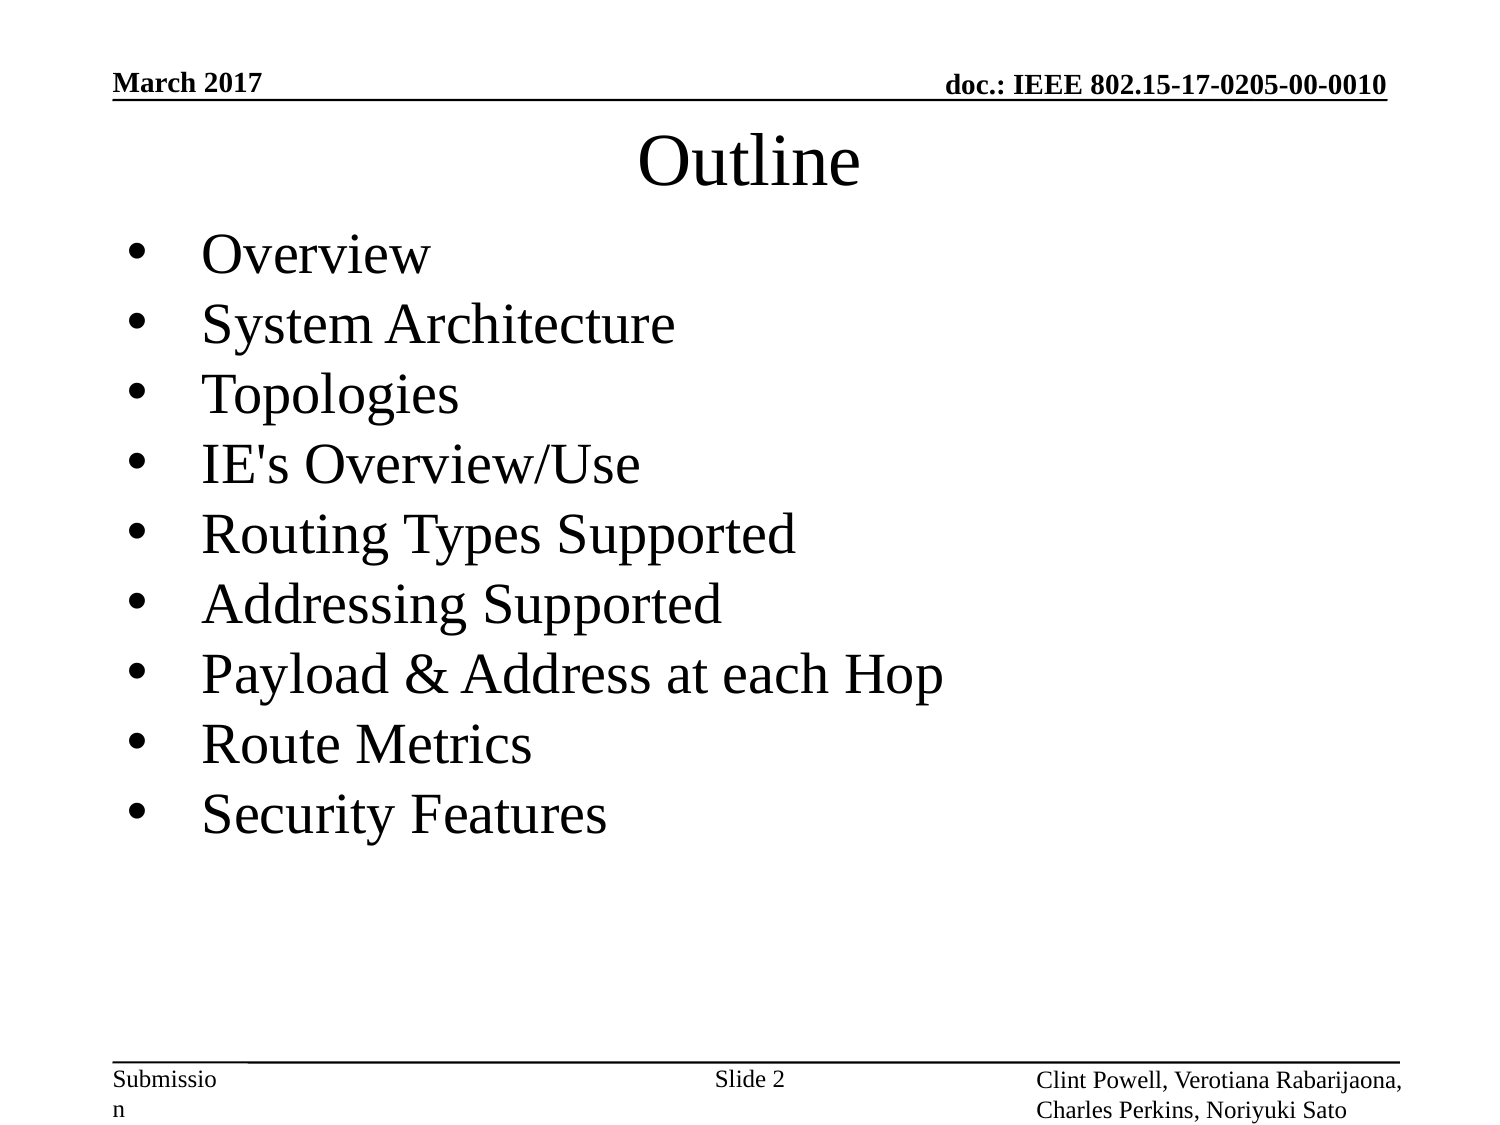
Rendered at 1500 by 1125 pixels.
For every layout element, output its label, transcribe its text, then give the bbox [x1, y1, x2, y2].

text_box Outline [112, 89, 1388, 220]
text_box Overview System Architecture Topologies IE's Overview/Use Routing Types Supported Addressing Supported Payload & Address at each Hop Route Metrics Security Features [112, 208, 1447, 923]
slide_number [112, 62, 376, 89]
slide_number Slide 2 [706, 1061, 794, 1093]
text_box Clint Powell, Verotiana Rabarijaona, Charles Perkins, Noriyuki Sato [1021, 1056, 1424, 1125]
